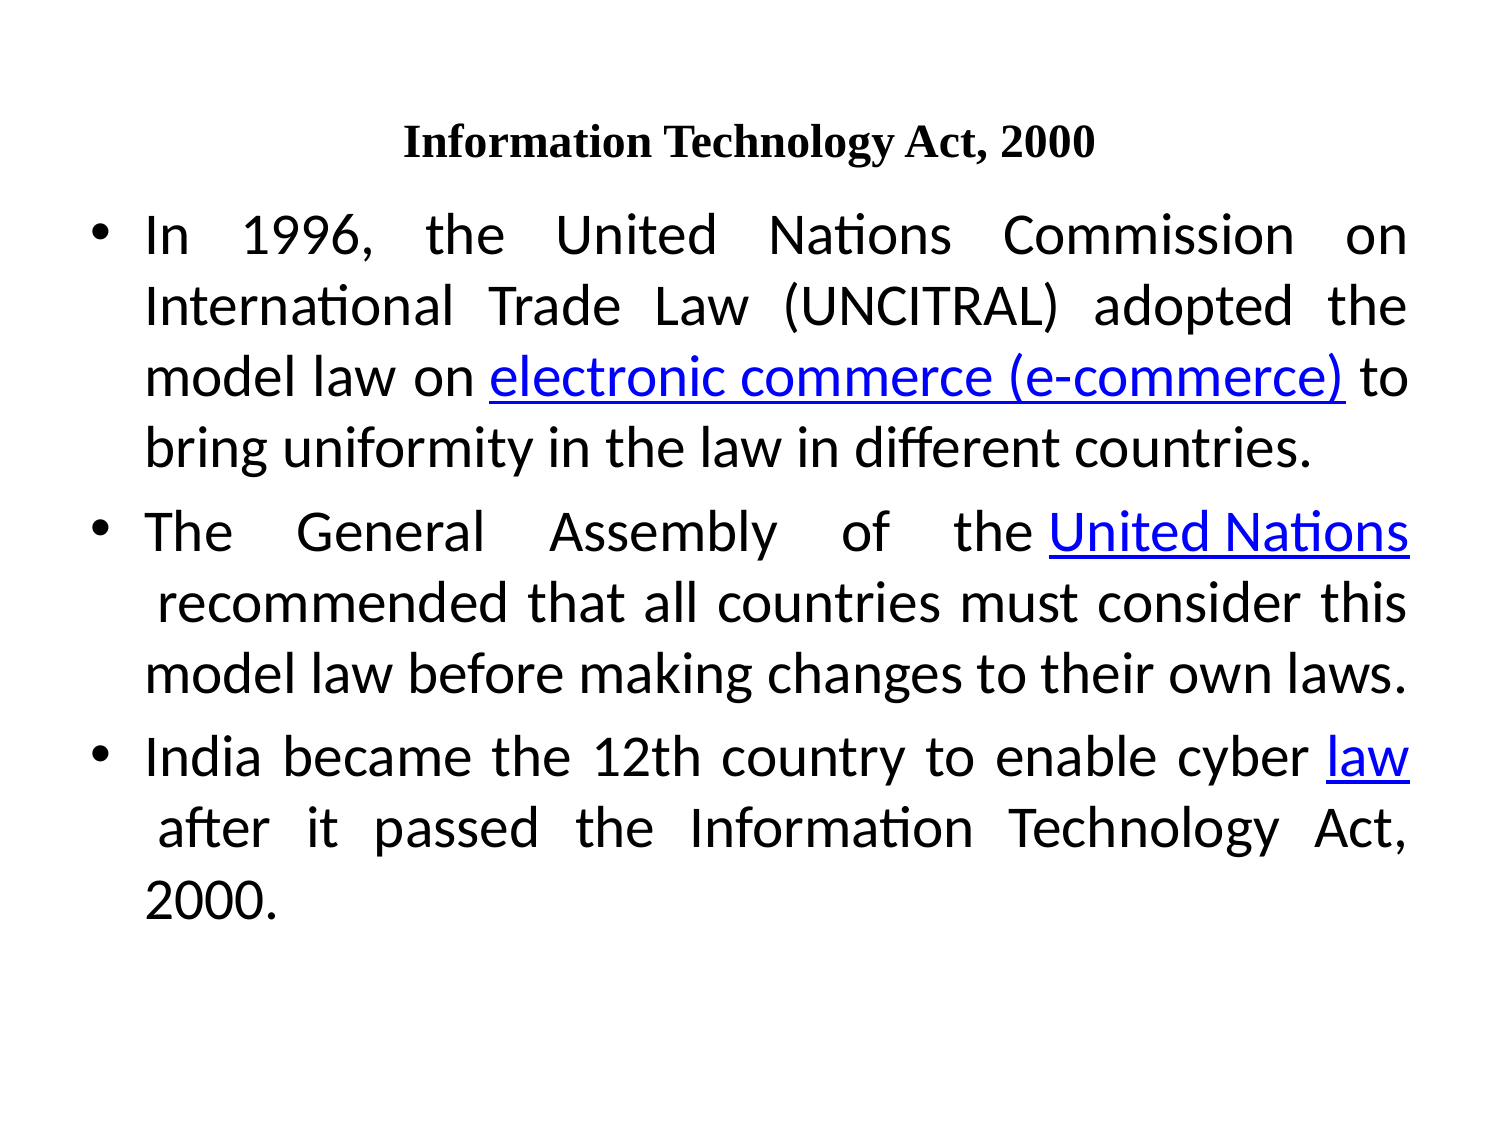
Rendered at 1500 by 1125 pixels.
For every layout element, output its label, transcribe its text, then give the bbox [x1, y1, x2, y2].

list In 1996, the United Nations Commission on International Trade Law (UNCITRAL) adopted the model law on electronic commerce (e-commerce) to bring uniformity in the law in different countries. The General Assembly of the United Nations recommended that all countries must consider this model law before making changes to their own laws. India became the 12th country to enable cyber law after it passed the Information Technology Act, 2000. [75, 187, 1425, 1005]
title Information Technology Act, 2000 [75, 45, 1425, 187]
